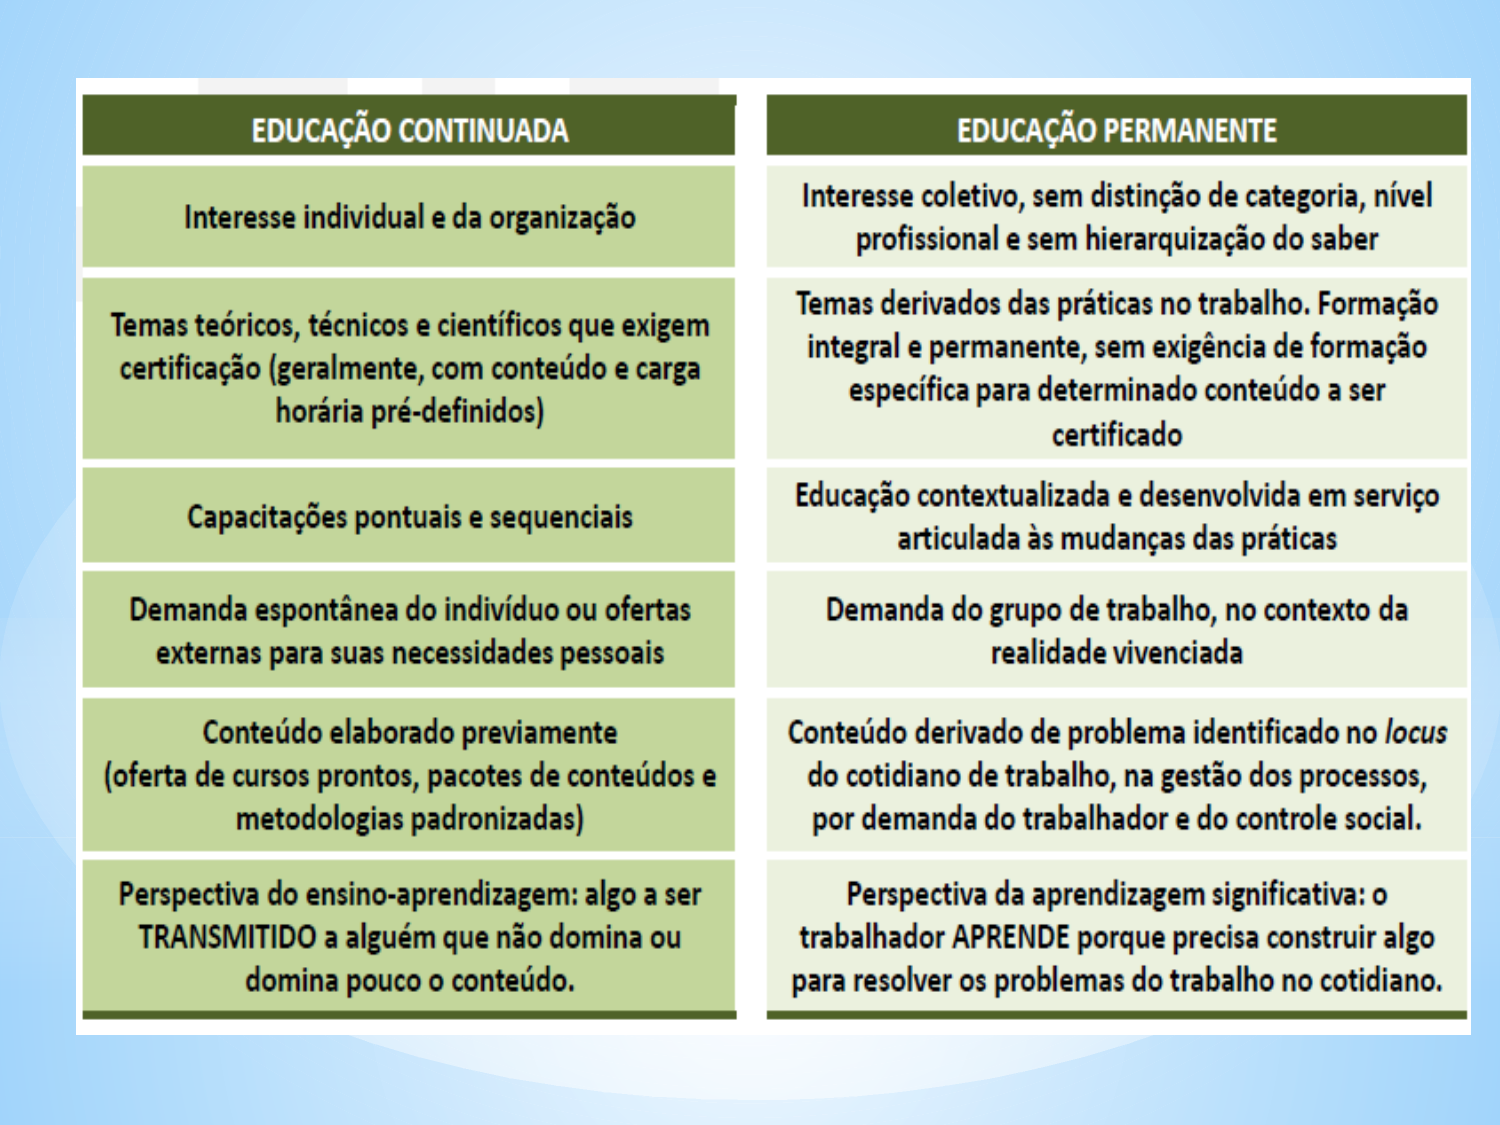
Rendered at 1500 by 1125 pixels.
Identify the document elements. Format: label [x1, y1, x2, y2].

picture [76, 77, 1471, 1036]
